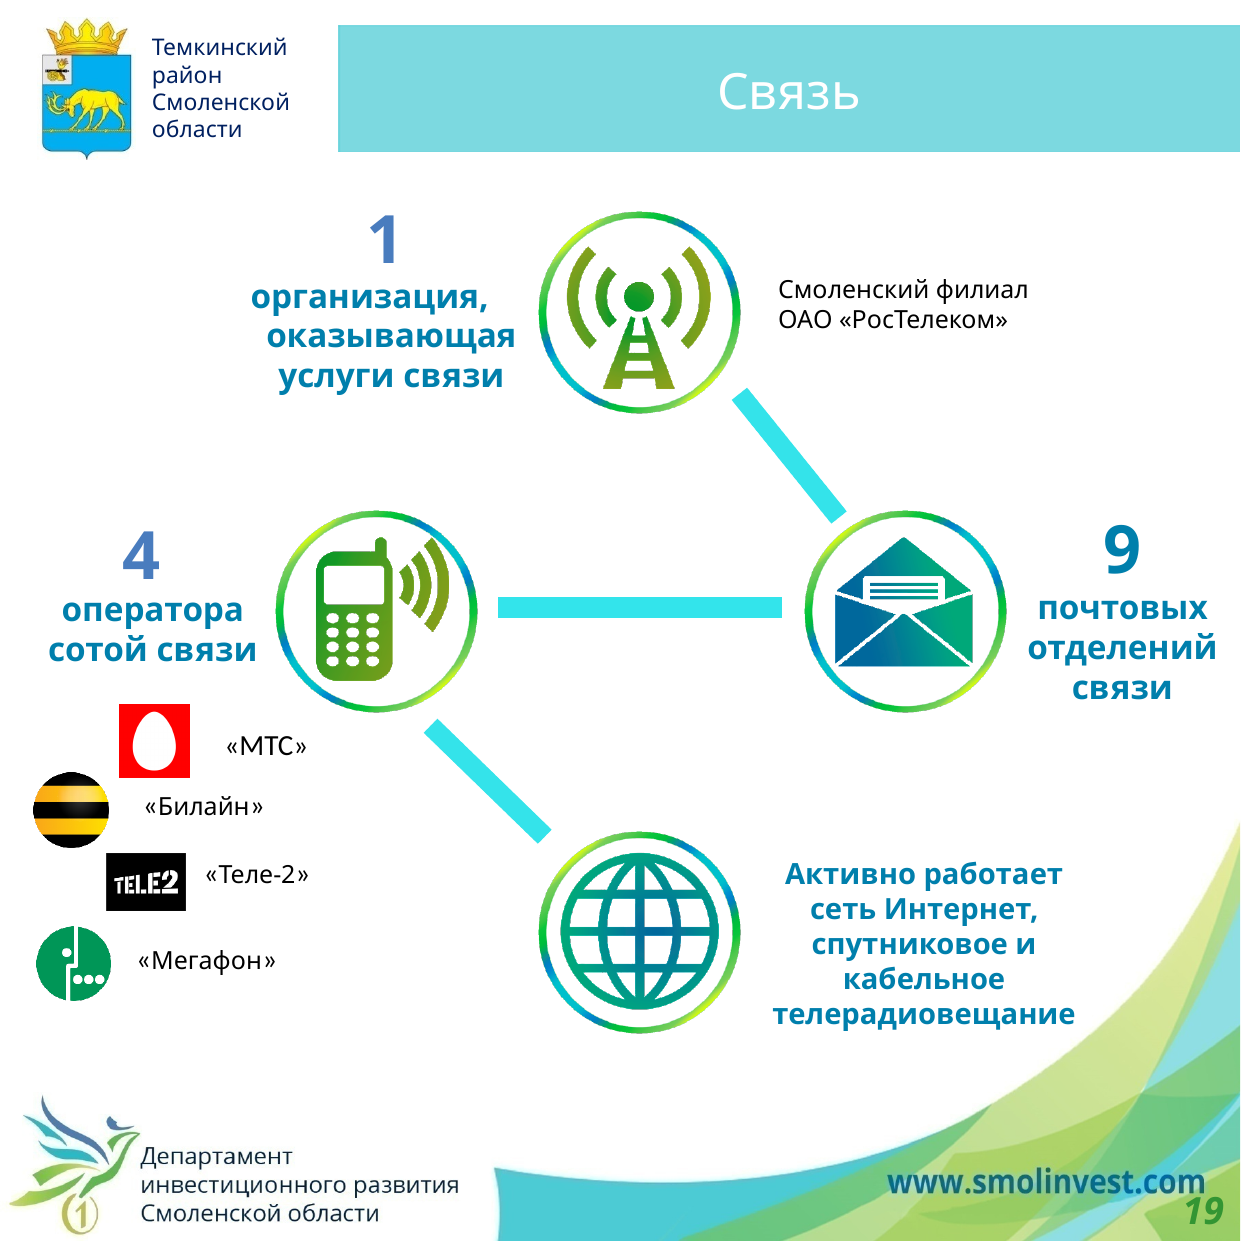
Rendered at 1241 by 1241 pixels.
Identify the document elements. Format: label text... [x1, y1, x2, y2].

text_box «Теле-2» [188, 846, 390, 897]
text_box Смоленский филиал ОАО «РосТелеком» [763, 266, 1237, 341]
text_box 9 почтовых отделений связи [1007, 499, 1238, 714]
text_box «Билайн» [128, 778, 358, 829]
text_box 4 [107, 505, 190, 581]
picture [0, 0, 1241, 1241]
text_box Темкинский район Смоленской области [140, 25, 305, 150]
text_box организация, оказывающая услуги связи [234, 267, 532, 402]
text_box Активно работает сеть Интернет, спутниковое и кабельное телерадиовещание [744, 848, 1111, 1038]
text_box «Мегафон» [116, 933, 357, 983]
text_box «МТС» [203, 718, 373, 769]
text_box оператора сотой связи [27, 581, 269, 676]
text_box 19 [1167, 1179, 1239, 1240]
text_box 1 [351, 189, 420, 285]
